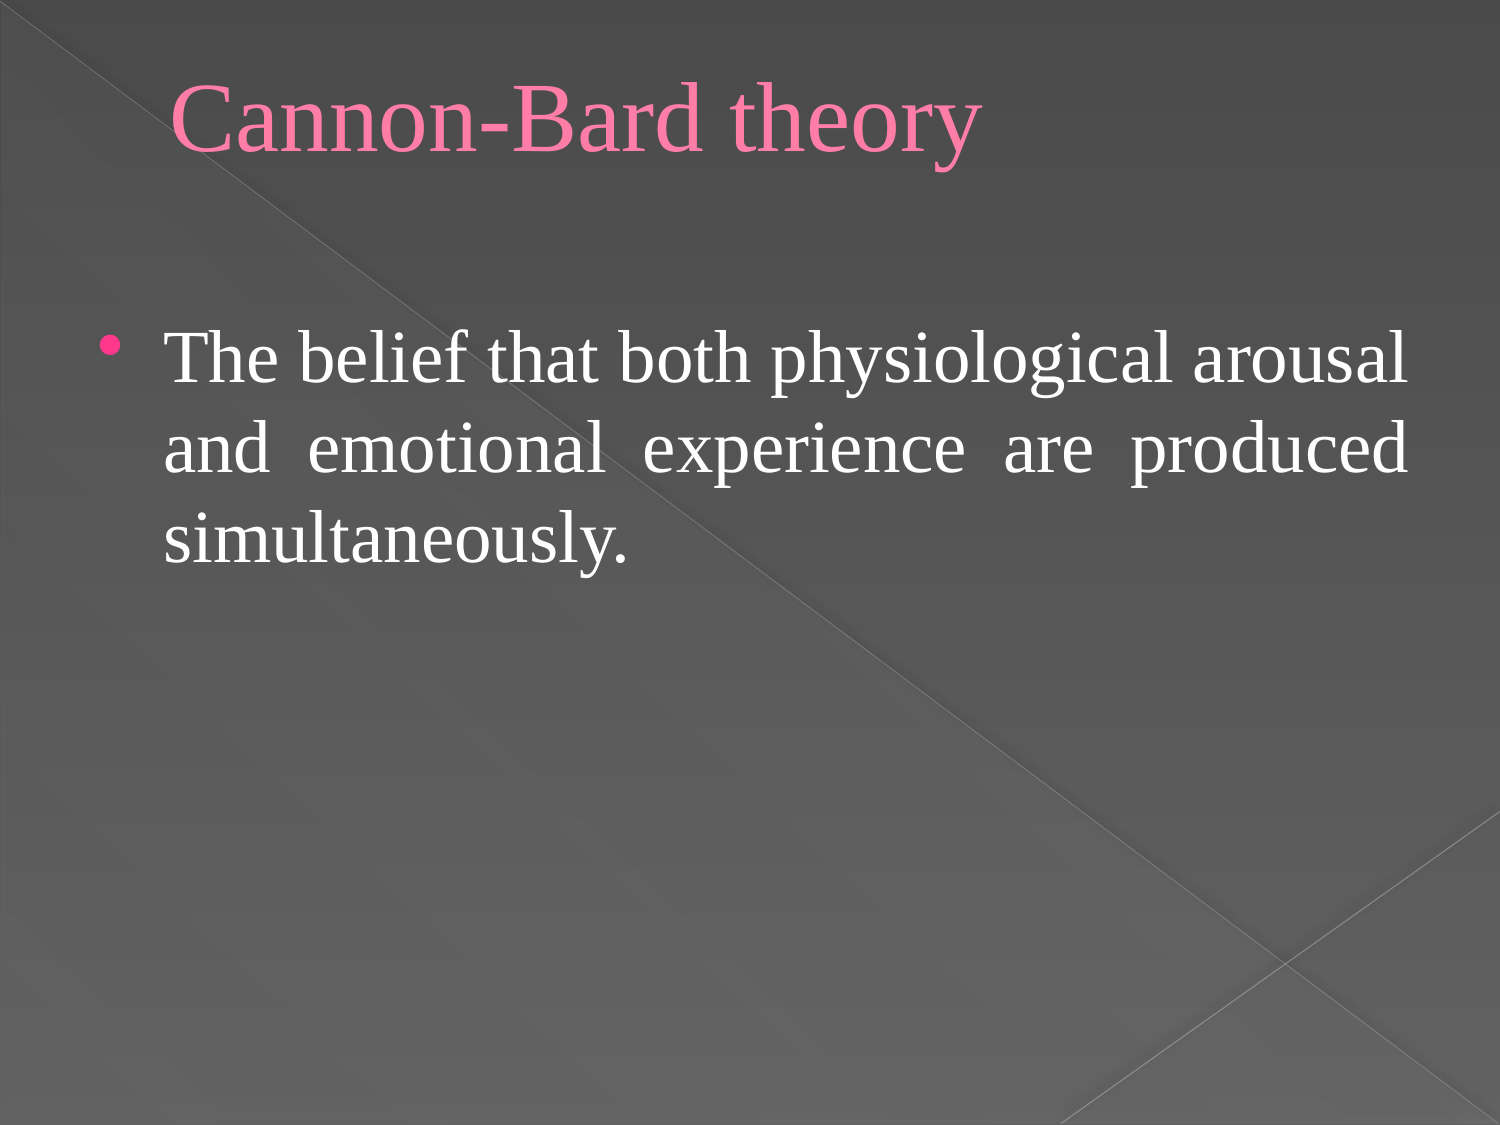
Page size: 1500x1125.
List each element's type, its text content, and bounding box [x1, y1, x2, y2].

title Cannon-Bard theory [75, 43, 1425, 274]
list The belief that both physiological arousal and emotional experience are produced simultaneously. [75, 299, 1425, 1005]
